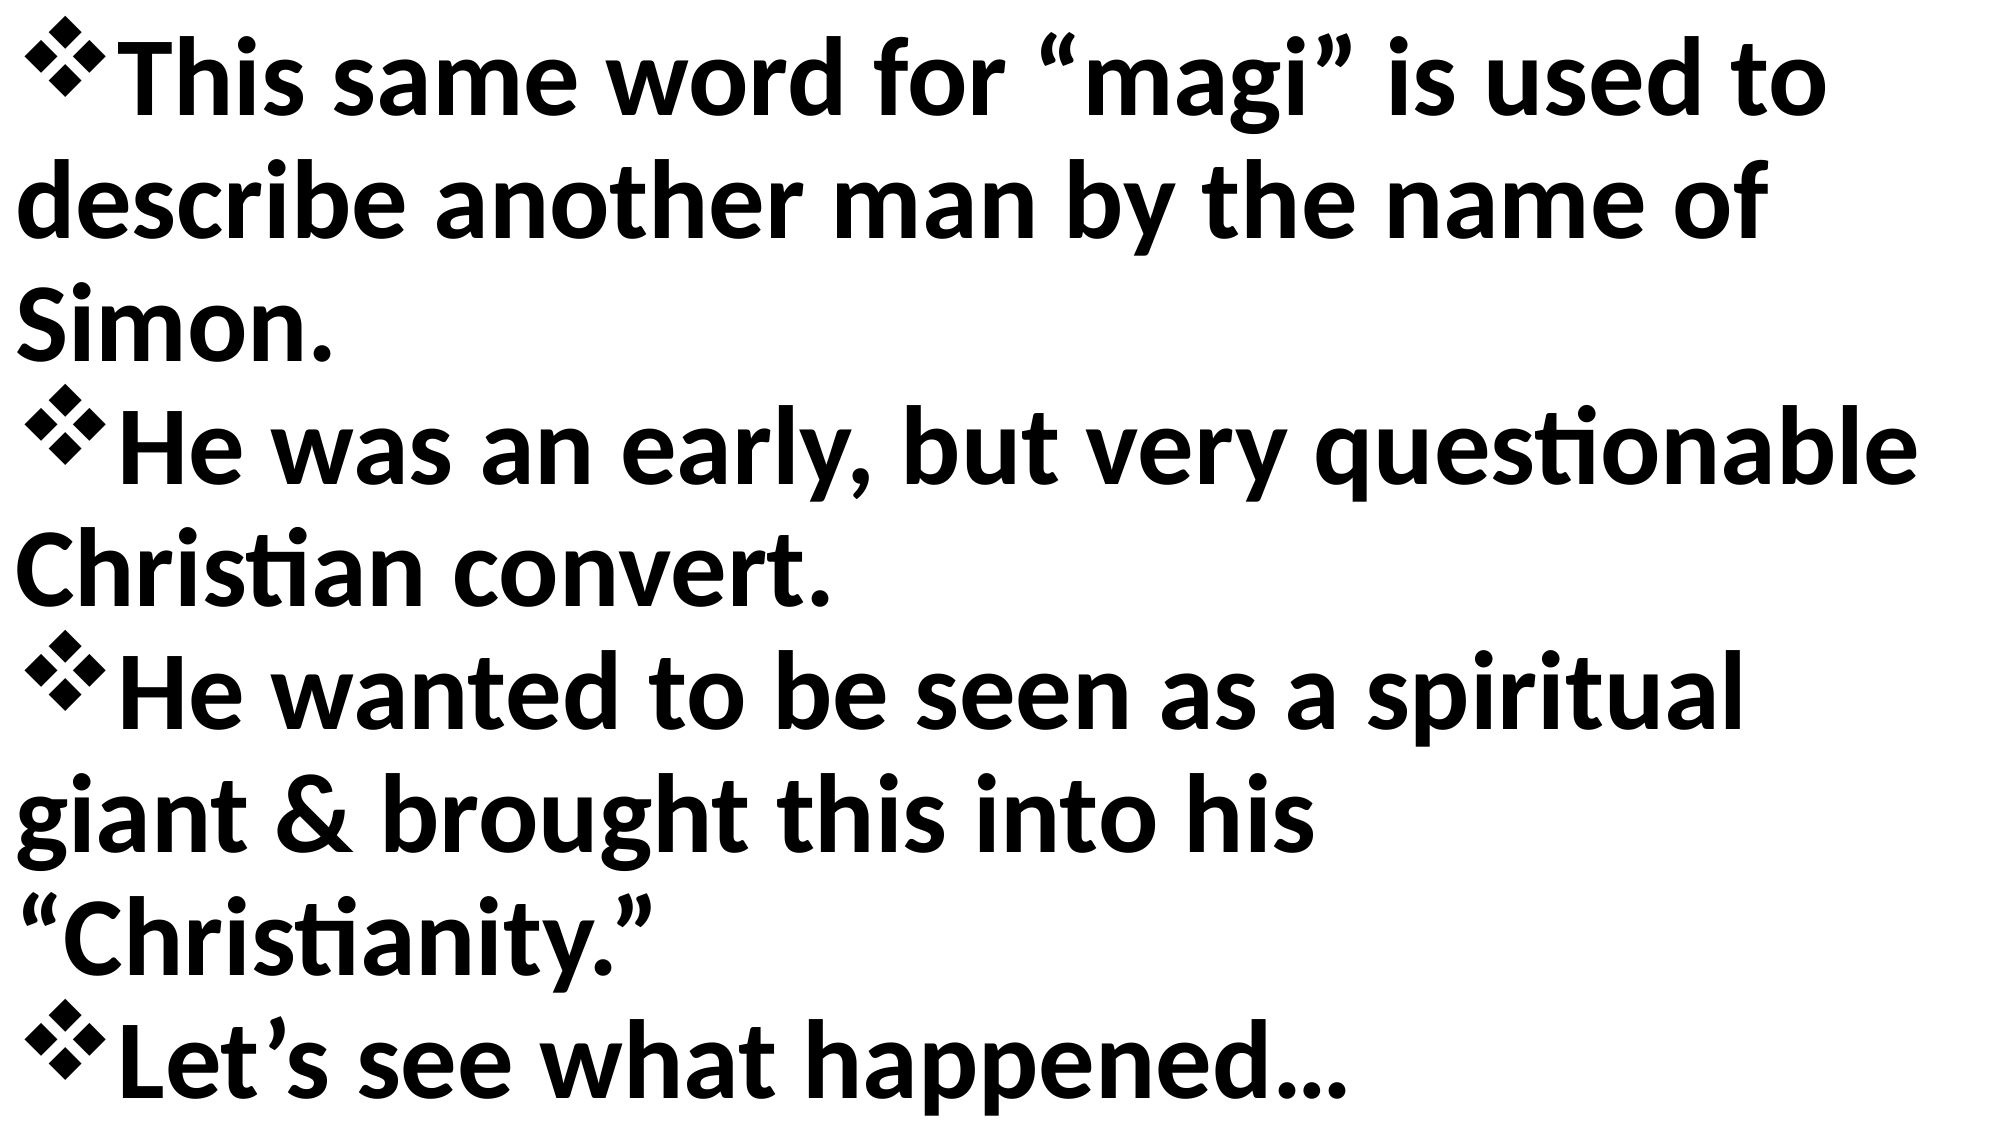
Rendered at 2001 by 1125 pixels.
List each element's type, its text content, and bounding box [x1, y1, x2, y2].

subtitle This same word for “magi” is used to describe another man by the name of Simon. He was an early, but very questionable Christian convert. He wanted to be seen as a spiritual giant & brought this into his “Christianity.” Let’s see what happened… [0, 7, 2000, 1111]
